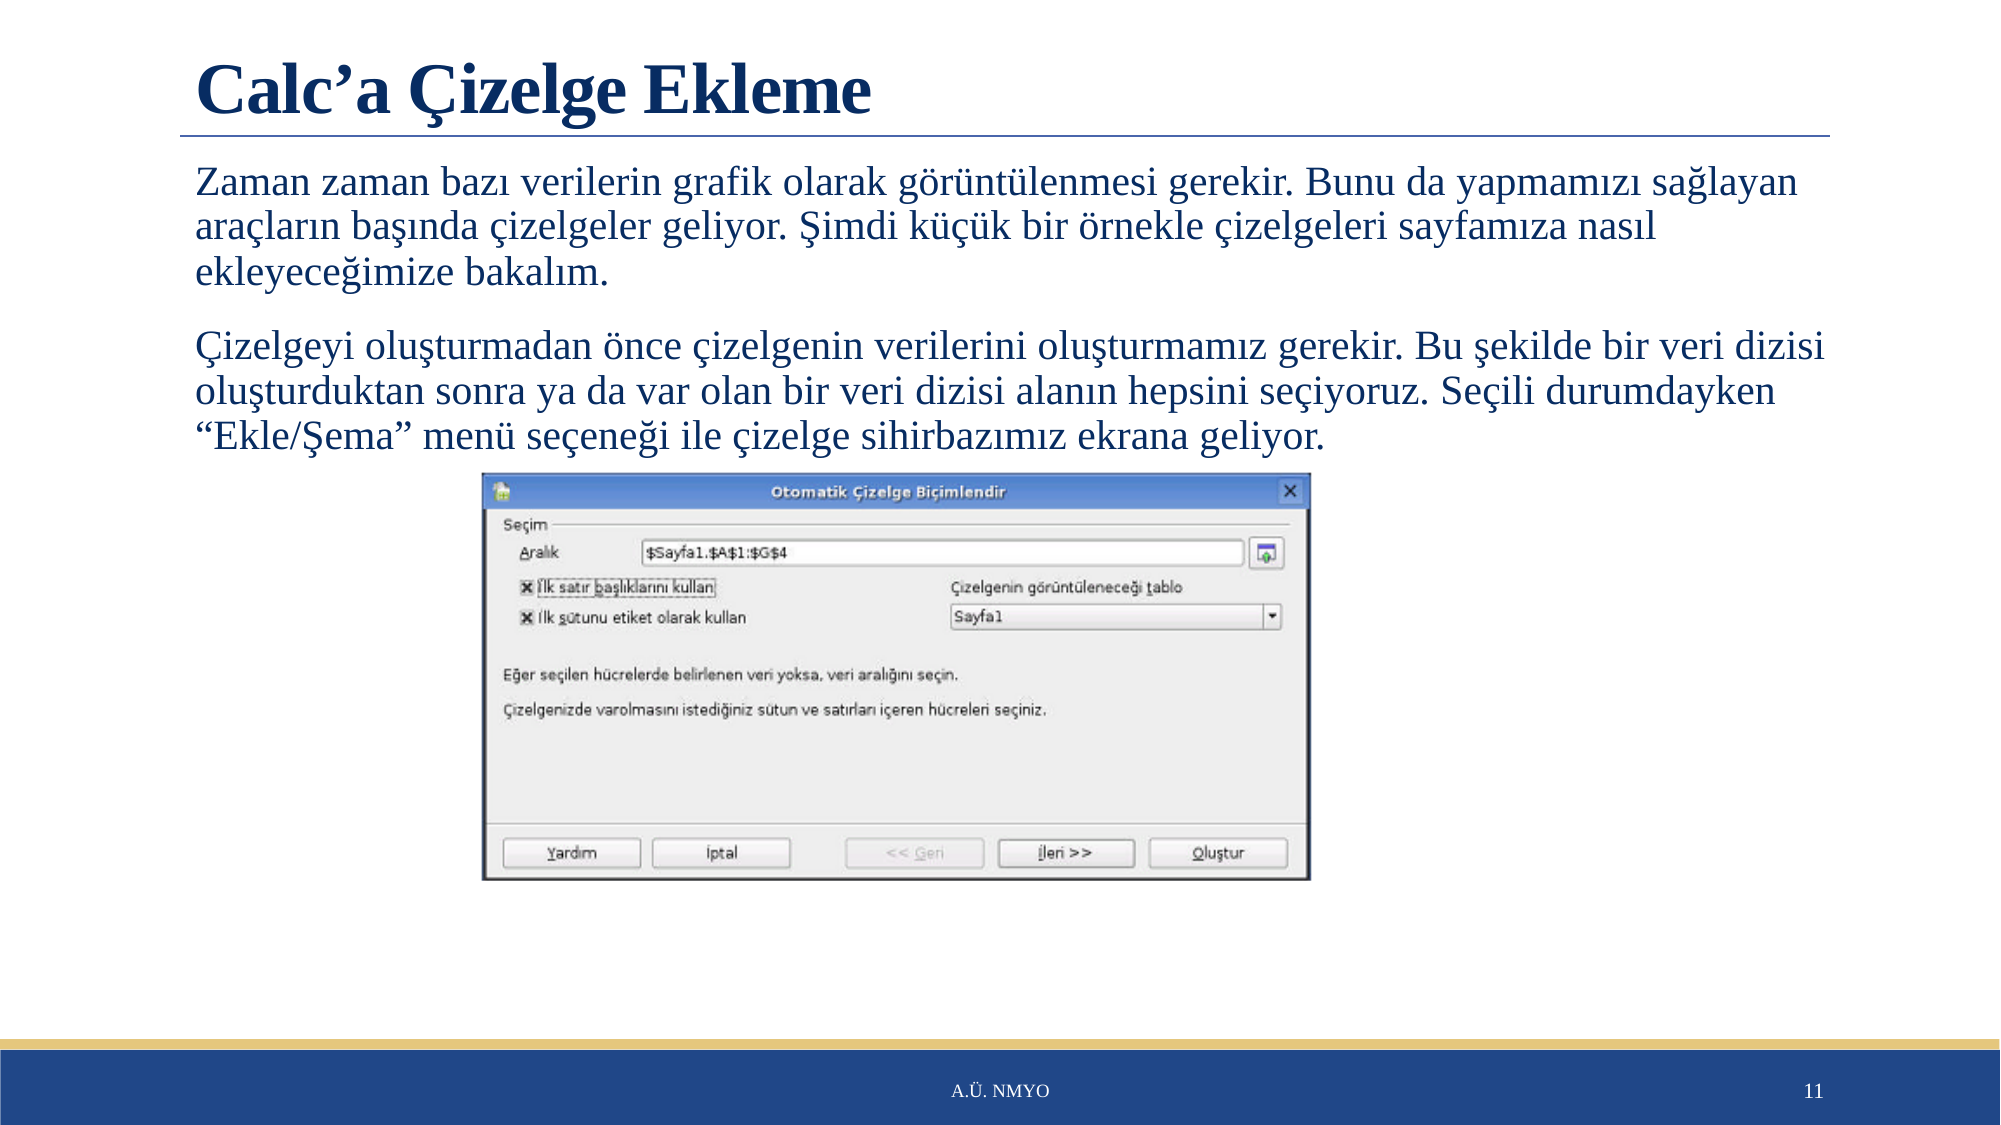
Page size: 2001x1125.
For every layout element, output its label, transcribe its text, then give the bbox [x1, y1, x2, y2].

list Zaman zaman bazı verilerin grafik olarak görüntülenmesi gerekir. Bunu da yapmamızı sağlayan araçların başında çizelgeler geliyor. Şimdi küçük bir örnekle çizelgeleri sayfamıza nasıl ekleyeceğimize bakalım. Çizelgeyi oluşturmadan önce çizelgenin verilerini oluşturmamız gerekir. Bu şekilde bir veri dizisi oluşturduktan sonra ya da var olan bir veri dizisi alanın hepsini seçiyoruz. Seçili durumdayken “Ekle/Şema” menü seçeneği ile çizelge sihirbazımız ekrana geliyor. [180, 151, 1830, 1029]
footer A.Ü. NMYO [604, 1059, 1396, 1120]
slide_number 11 [1624, 1059, 1840, 1120]
title Calc’a Çizelge Ekleme [180, 47, 1830, 137]
picture [476, 466, 1326, 882]
